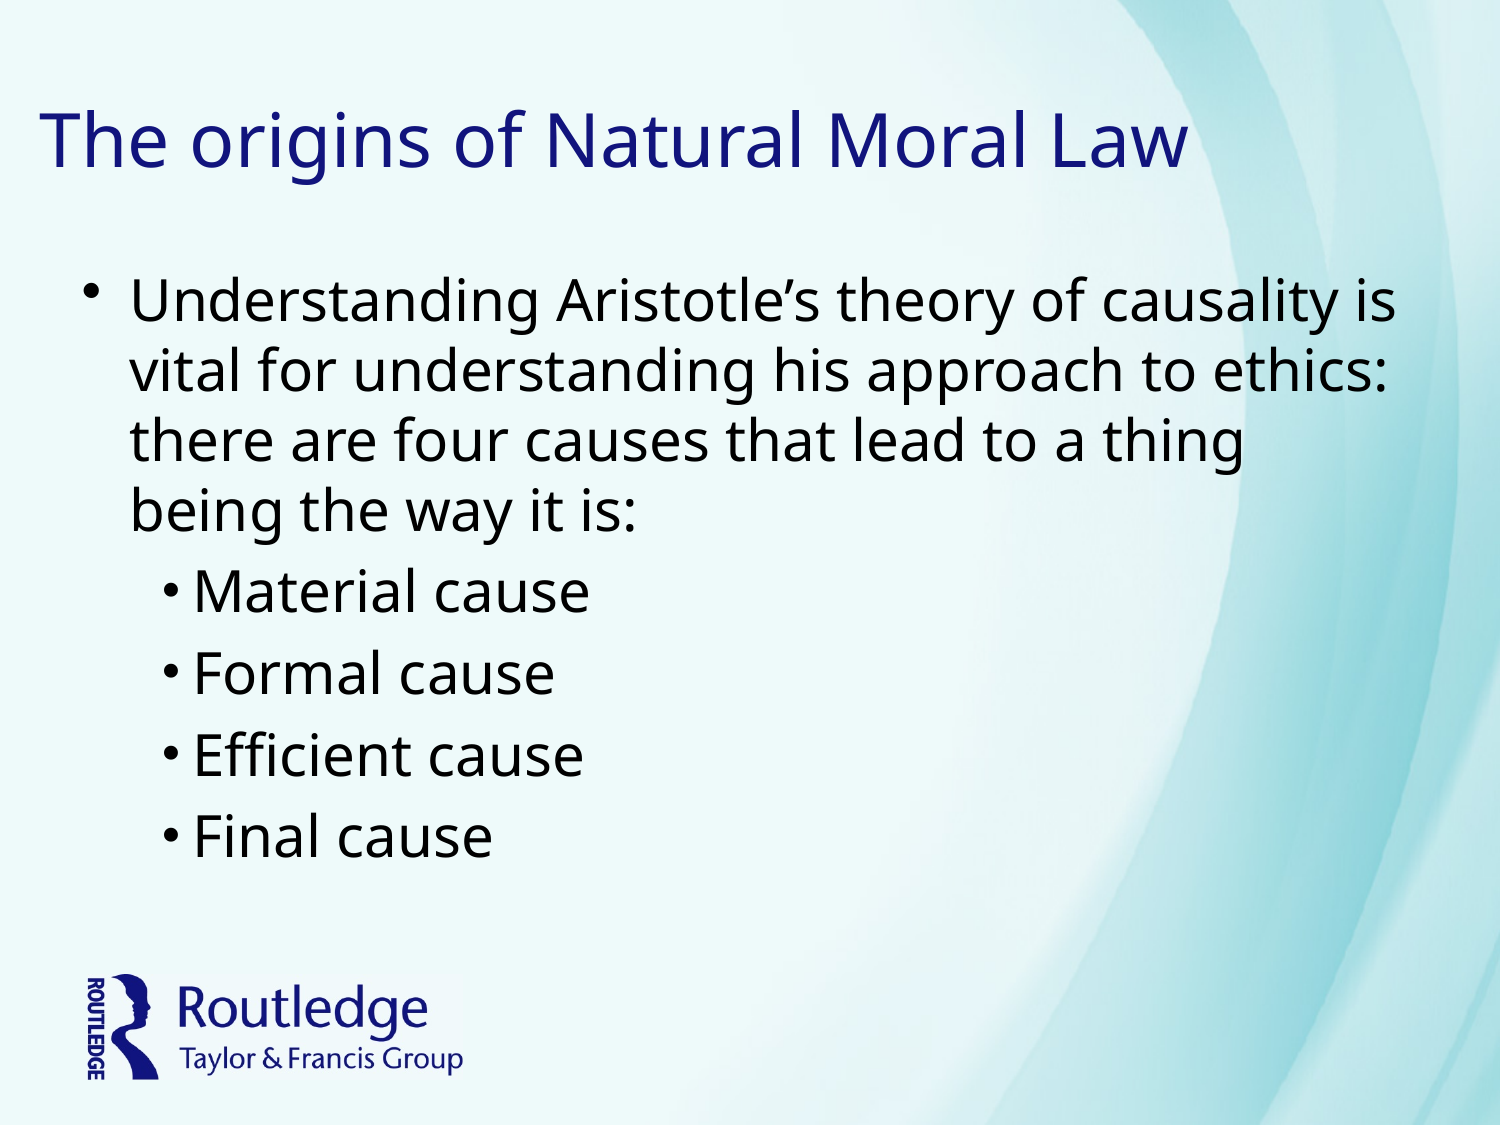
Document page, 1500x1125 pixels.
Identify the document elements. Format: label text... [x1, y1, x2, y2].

title The origins of Natural Moral Law [24, 50, 1438, 225]
list Understanding Aristotle’s theory of causality is vital for understanding his approach to ethics: there are four causes that lead to a thing being the way it is: Material cause Formal cause Efficient cause Final cause [66, 255, 1413, 950]
picture [0, 0, 1500, 1125]
